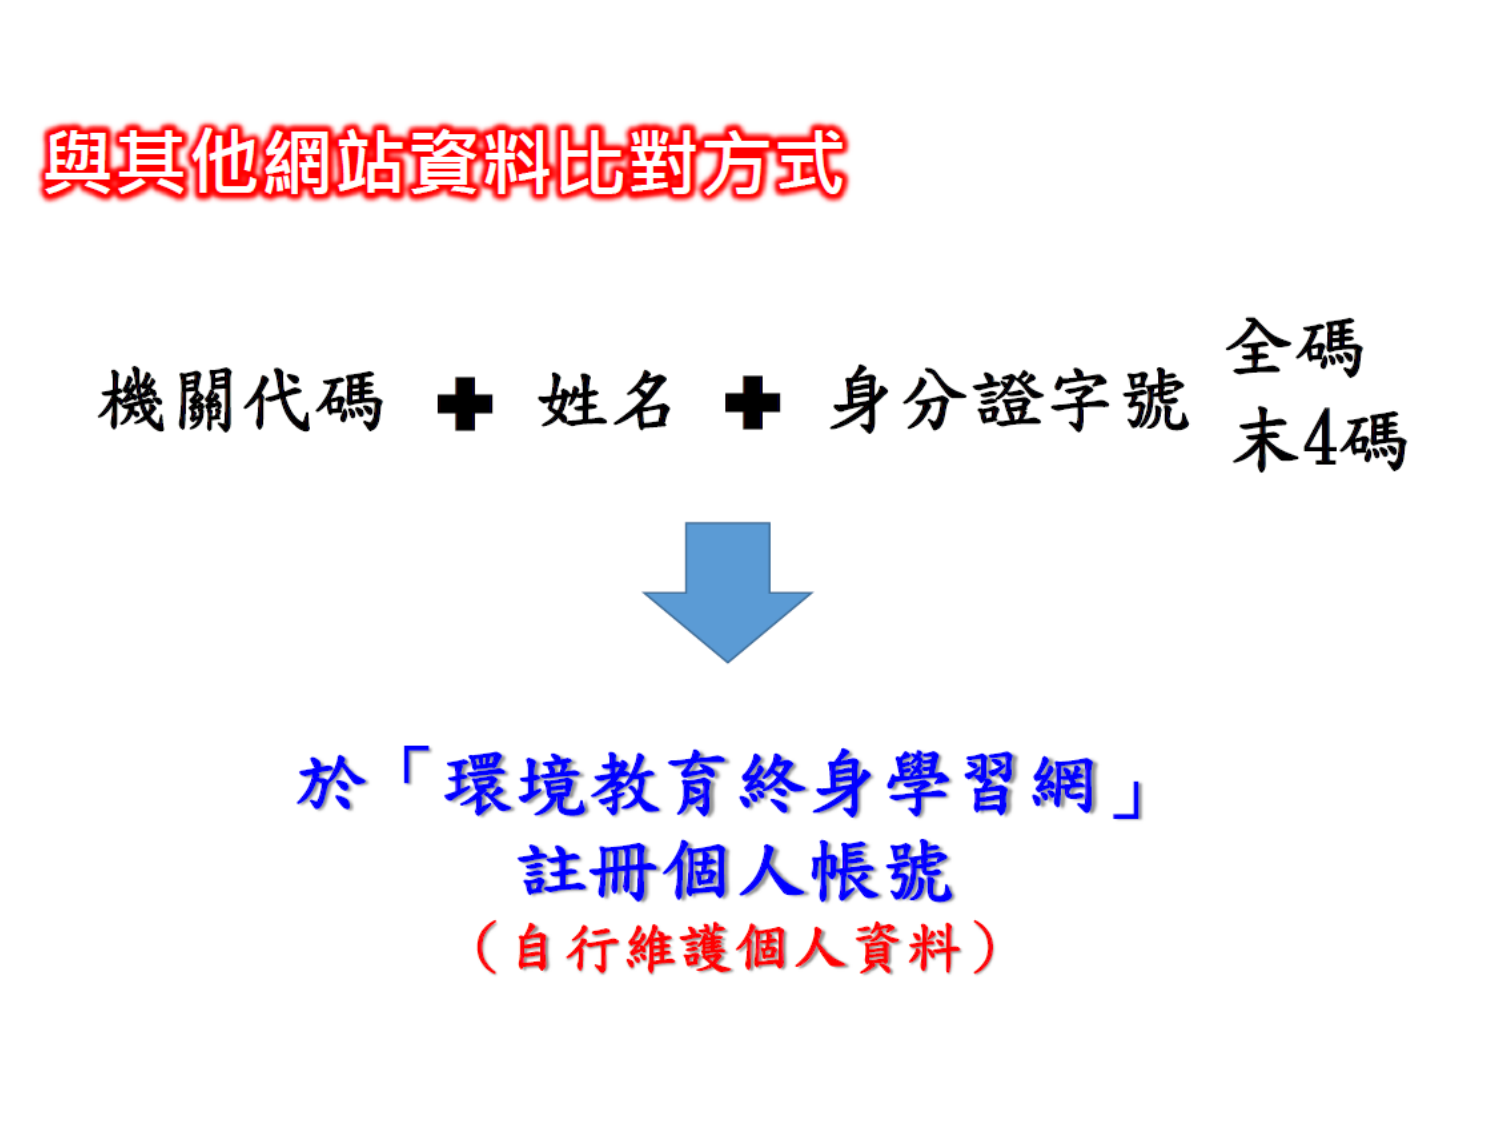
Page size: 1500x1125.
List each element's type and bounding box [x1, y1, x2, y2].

picture [13, 109, 1451, 988]
